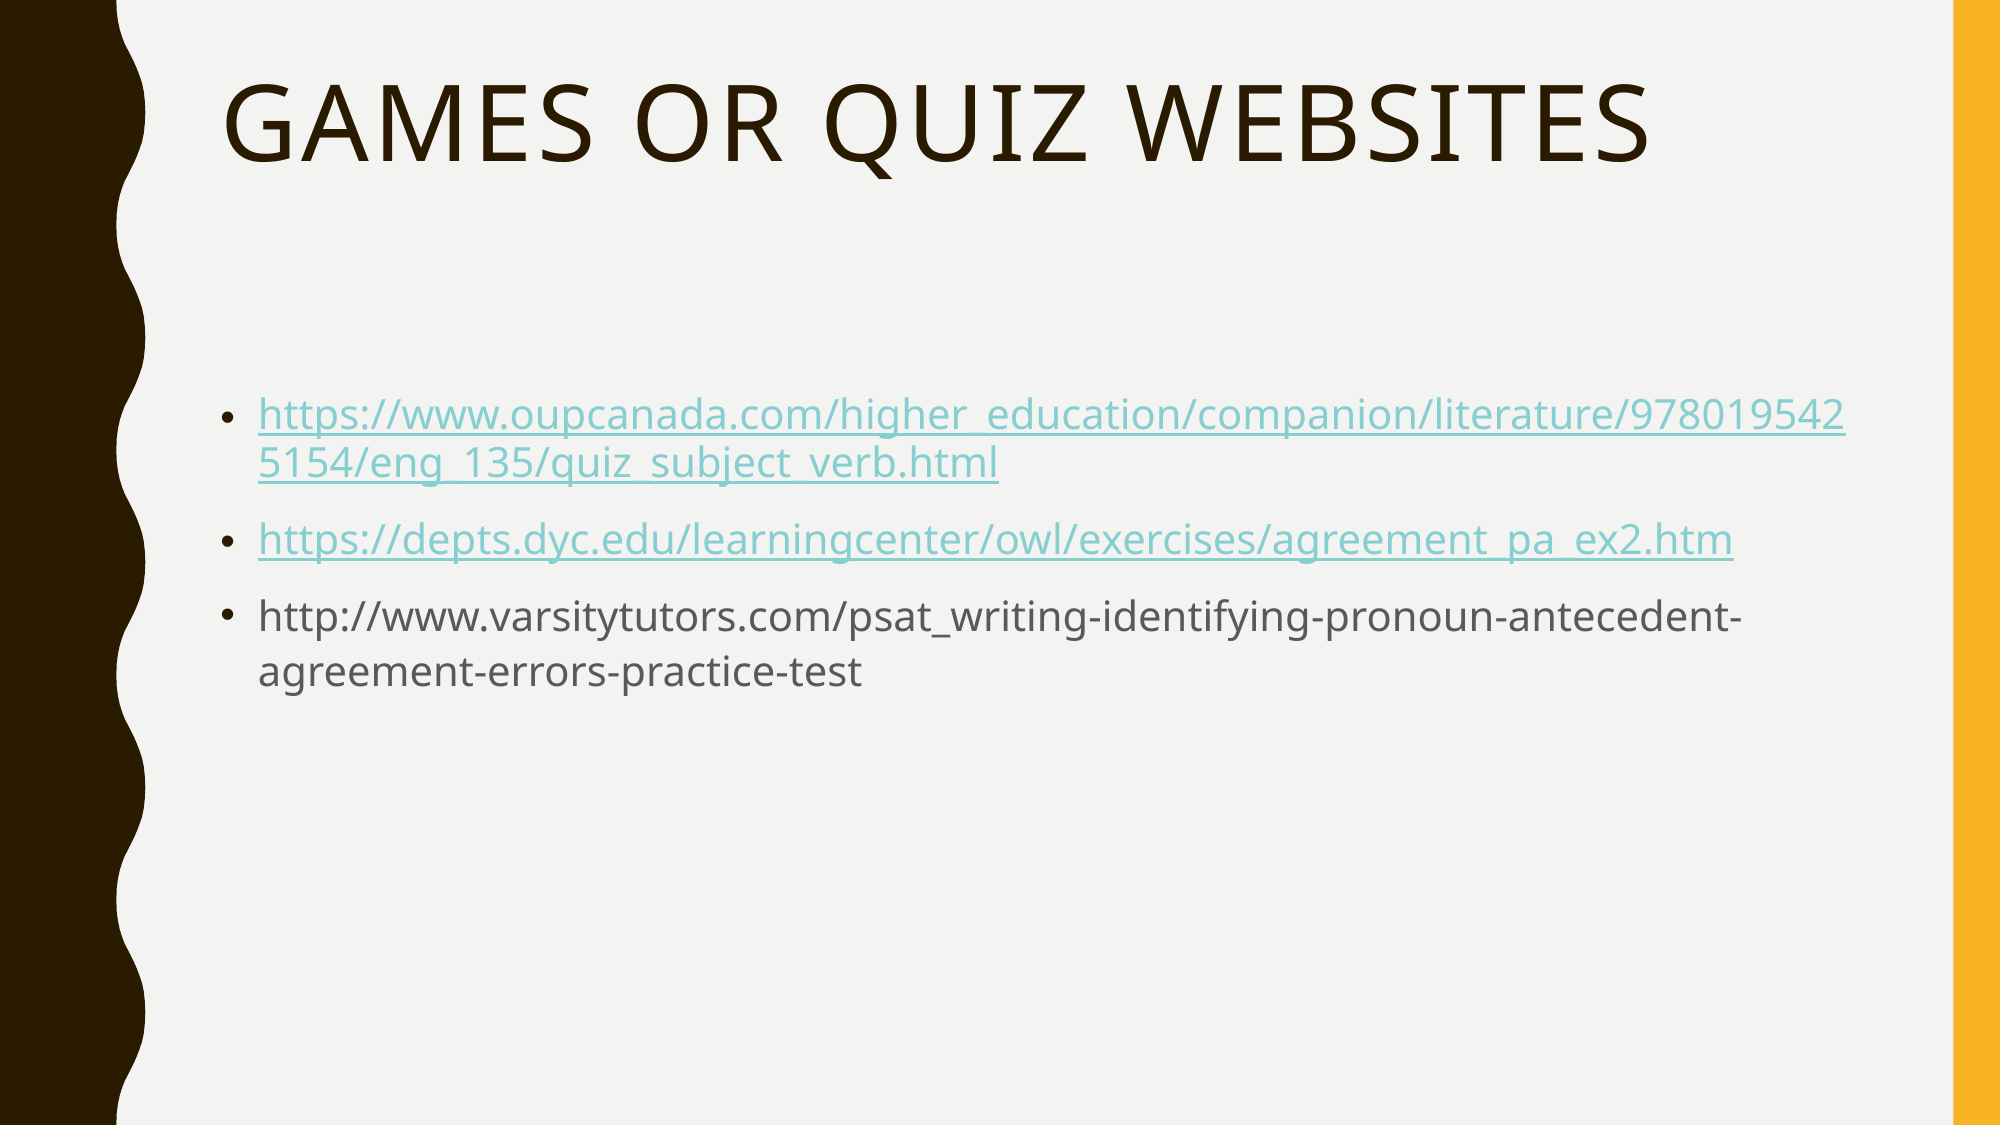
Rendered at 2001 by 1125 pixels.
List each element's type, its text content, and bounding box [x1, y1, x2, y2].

title Games or quiz websites [205, 62, 1875, 308]
list https://www.oupcanada.com/higher_education/companion/literature/9780195425154/eng_135/quiz_subject_verb.html https://depts.dyc.edu/learningcenter/owl/exercises/agreement_pa_ex2.htm http://www.varsitytutors.com/psat_writing-identifying-pronoun-antecedent-agreement-errors-practice-test [205, 375, 1875, 965]
